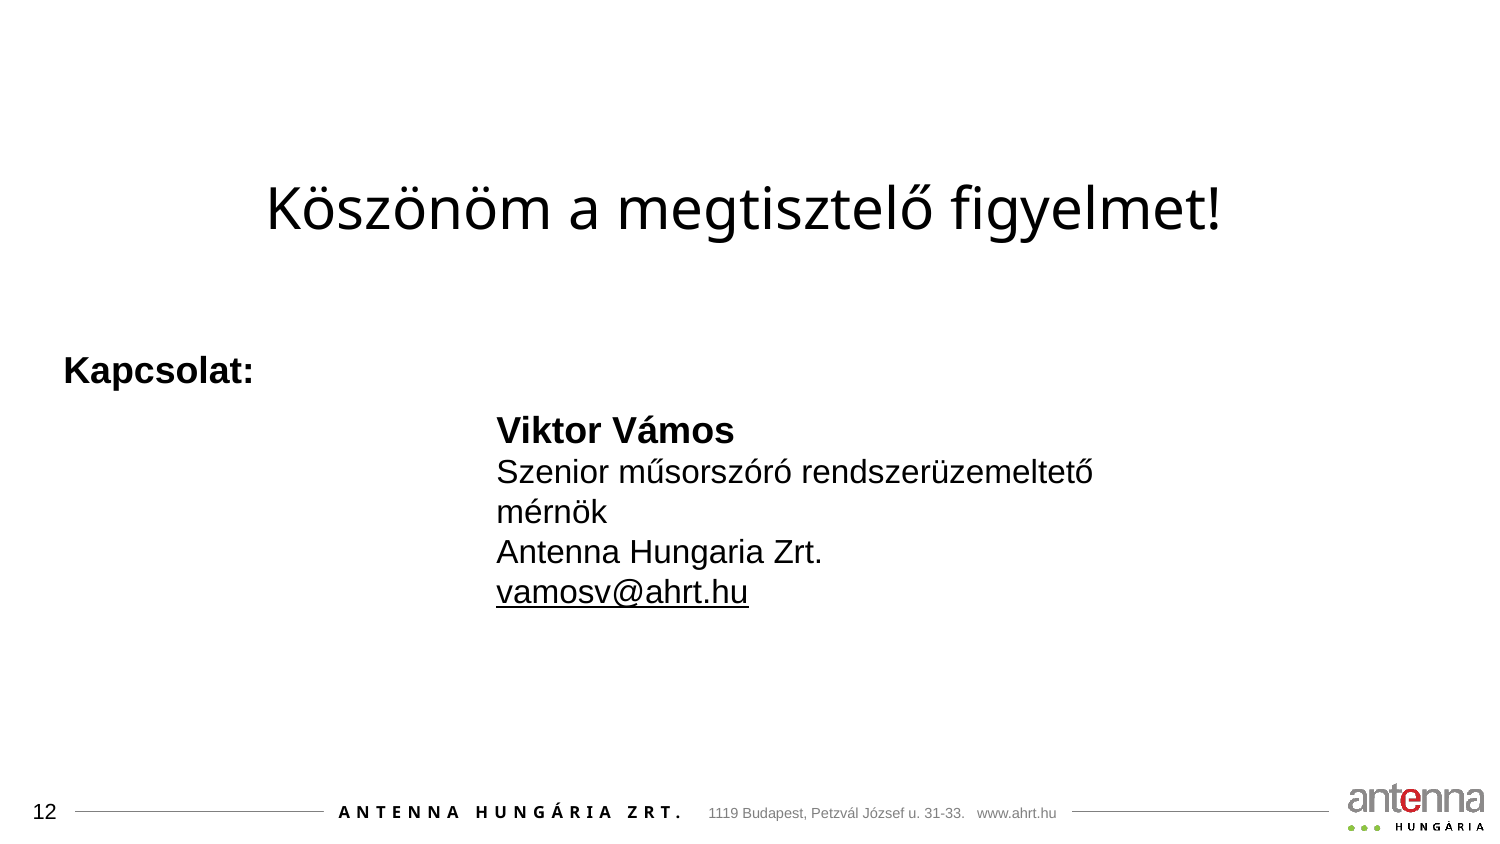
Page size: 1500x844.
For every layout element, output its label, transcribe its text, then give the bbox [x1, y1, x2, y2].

title Köszönöm a megtisztelő figyelmet! [68, 135, 1419, 277]
picture [1348, 783, 1484, 831]
text_box Viktor Vámos Szenior műsorszóró rendszerüzemeltető mérnök Antenna Hungaria Zrt. vamosv@ahrt.hu [481, 398, 1119, 663]
slide_number 12 [17, 788, 113, 834]
text_box Kapcsolat: [48, 339, 368, 489]
